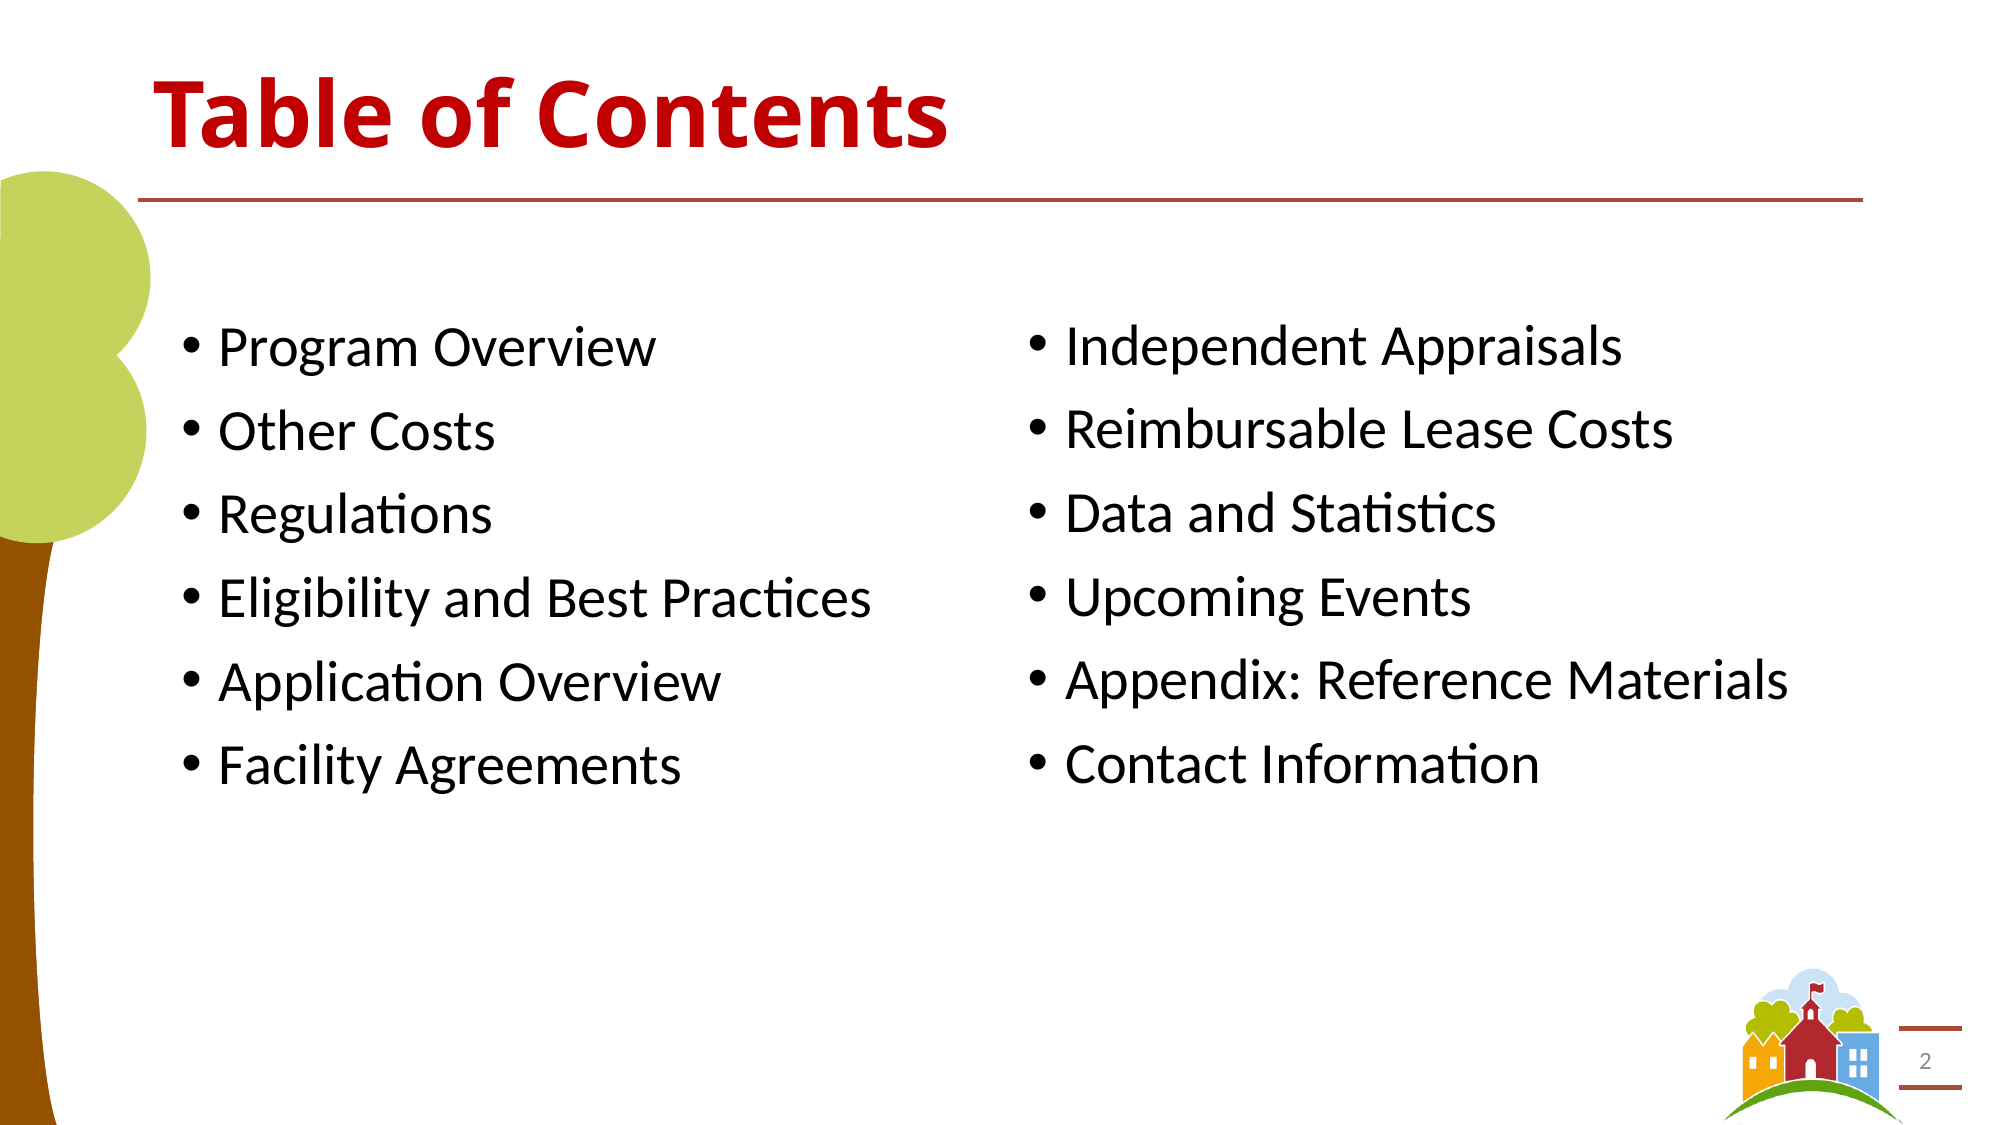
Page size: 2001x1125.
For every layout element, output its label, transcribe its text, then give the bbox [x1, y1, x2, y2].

list Program Overview Other Costs Regulations Eligibility and Best Practices Application Overview Facility Agreements [166, 308, 1013, 1017]
slide_number 2 [1887, 1029, 1964, 1090]
picture [1718, 962, 1906, 1125]
list Independent Appraisals Reimbursable Lease Costs Data and Statistics Upcoming Events Appendix: Reference Materials Contact Information [1012, 307, 1863, 1016]
title Table of Contents [137, 59, 1863, 175]
